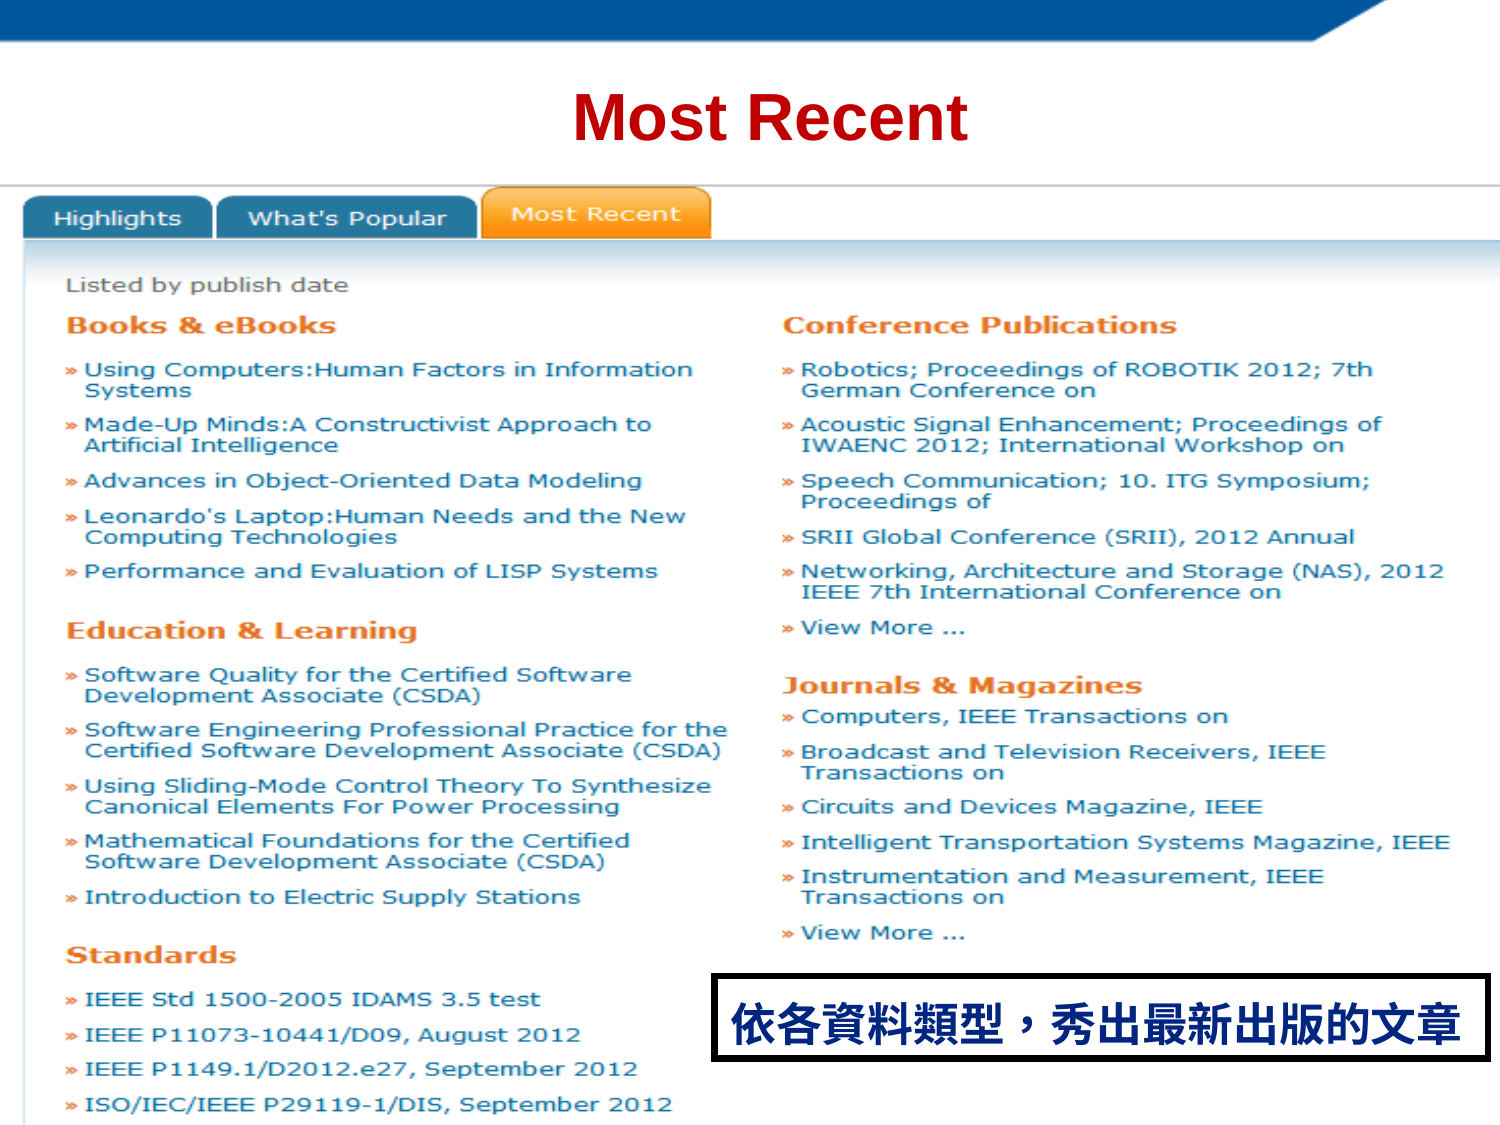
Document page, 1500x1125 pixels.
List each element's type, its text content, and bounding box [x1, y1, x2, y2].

picture [0, 0, 1500, 1125]
text_box Most Recent [100, 66, 1441, 162]
